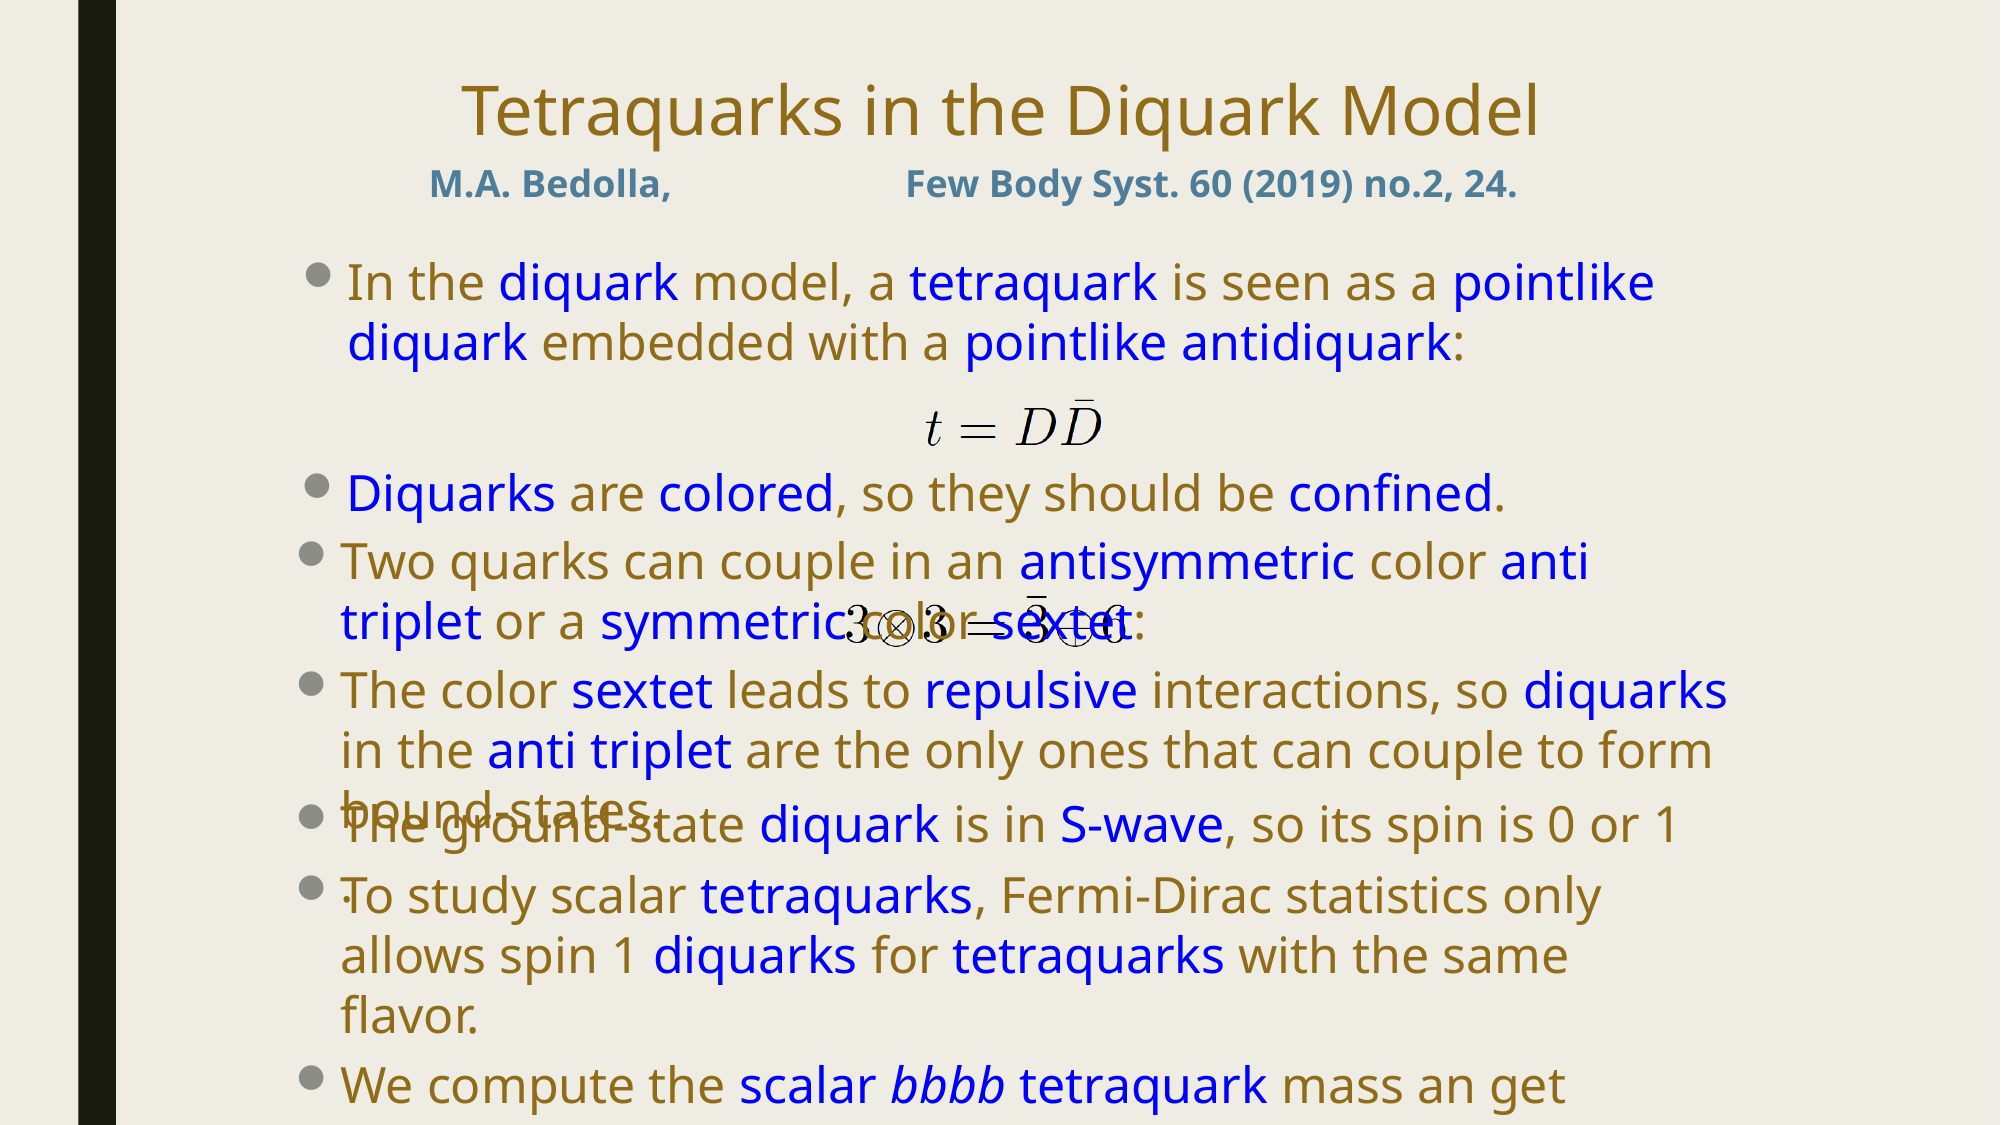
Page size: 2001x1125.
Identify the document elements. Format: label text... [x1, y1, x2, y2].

text_box The color sextet leads to repulsive interactions, so diquarks in the anti triplet are the only ones that can couple to form bound-states. [280, 651, 1780, 794]
text_box In the diquark model, a tetraquark is seen as a pointlike diquark embedded with a pointlike antidiquark: [287, 242, 1709, 386]
picture [917, 392, 1107, 451]
text_box M.A. Bedolla, Few Body Syst. 60 (2019) no.2, 24. [267, 152, 1792, 213]
text_box Diquarks are colored, so they should be confined. [286, 454, 1708, 597]
text_box Tetraquarks in the Diquark Model [301, 31, 1702, 152]
text_box Two quarks can couple in an antisymmetric color anti triplet or a symmetric color sextet: [280, 522, 1702, 651]
picture [845, 593, 1130, 654]
text_box To study scalar tetraquarks, Fermi-Dirac statistics only allows spin 1 diquarks for tetraquarks with the same flavor. We compute the scalar bbbb tetraquark mass an get m=18.800 [280, 856, 1702, 999]
text_box The ground-state diquark is in S-wave, so its spin is 0 or 1 . [280, 785, 1702, 856]
